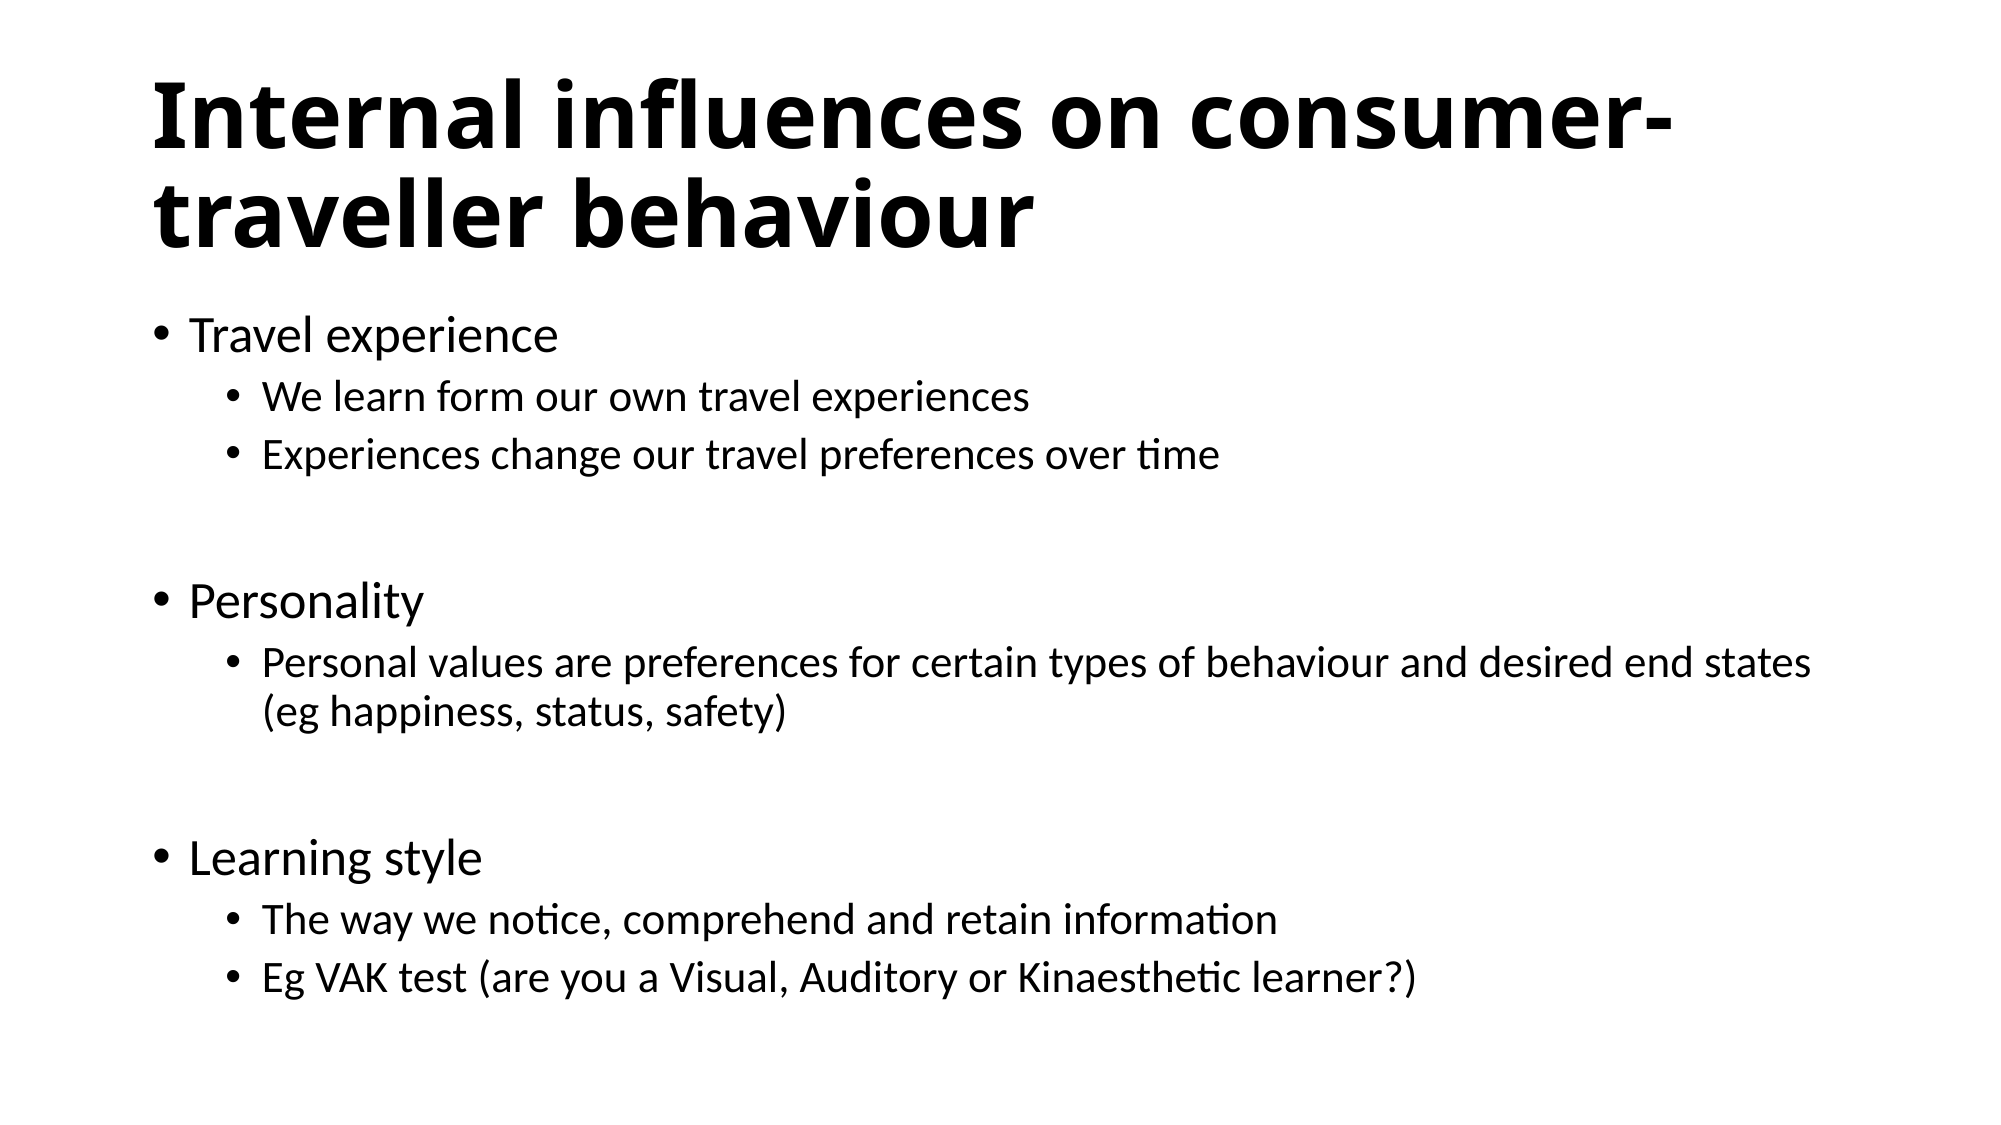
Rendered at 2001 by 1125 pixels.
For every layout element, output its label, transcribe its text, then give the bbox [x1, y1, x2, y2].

title Internal influences on consumer-traveller behaviour [137, 59, 1863, 278]
list Travel experience We learn form our own travel experiences Experiences change our travel preferences over time Personality Personal values are preferences for certain types of behaviour and desired end states (eg happiness, status, safety) Learning style The way we notice, comprehend and retain information Eg VAK test (are you a Visual, Auditory or Kinaesthetic learner?) [137, 299, 1863, 1014]
